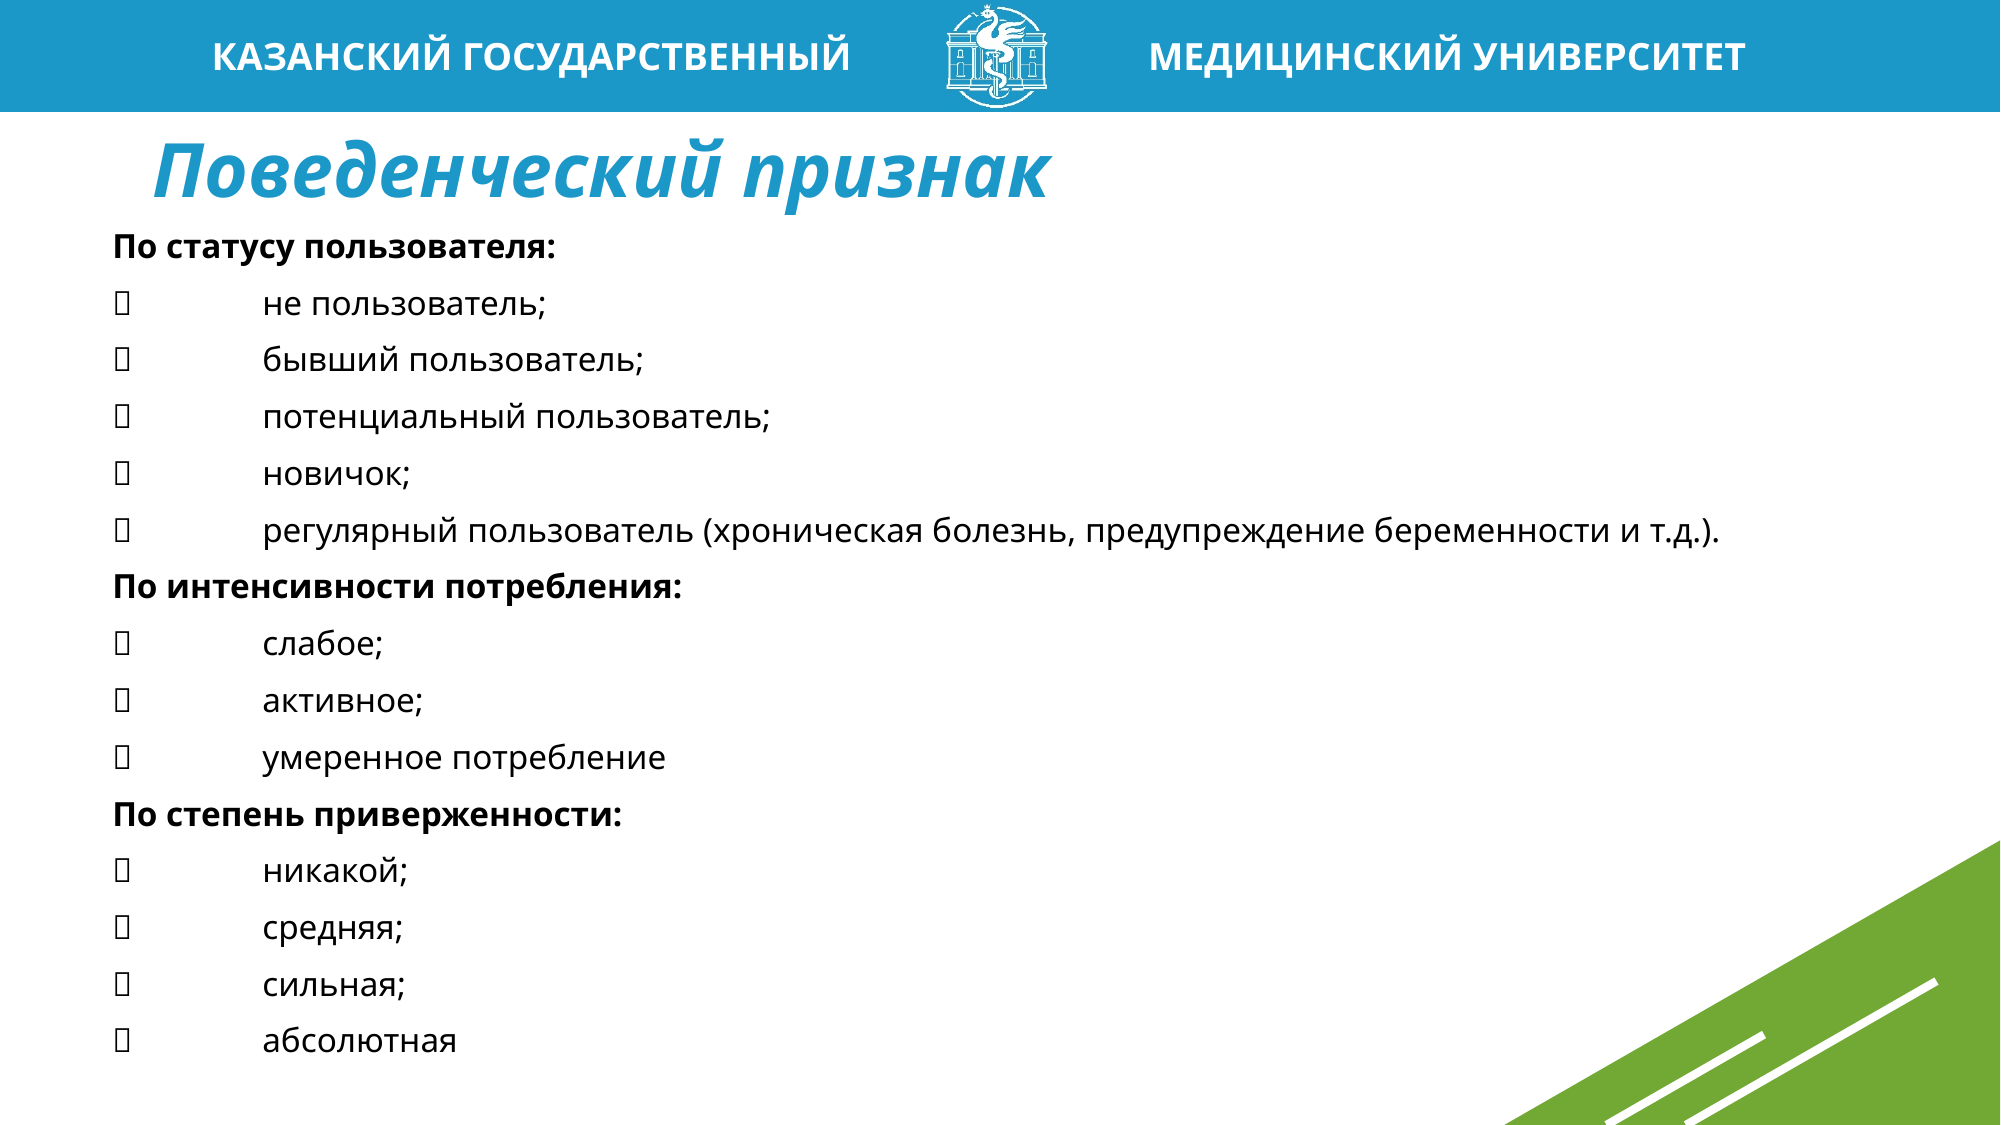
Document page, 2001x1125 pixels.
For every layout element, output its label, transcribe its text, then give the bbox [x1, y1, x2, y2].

picture [939, 0, 1052, 112]
list По статусу пользователя:  не пользователь;  бывший пользователь;  потенциальный пользователь;  новичок;  регулярный пользователь (хроническая болезнь, предупреждение беременности и т.д.). По интенсивности потребления:  слабое;  активное;  умеренное потребление По степень приверженности:  никакой;  средняя;  сильная;  абсолютная [97, 222, 1881, 936]
title Поведенческий признак [137, 113, 1863, 222]
